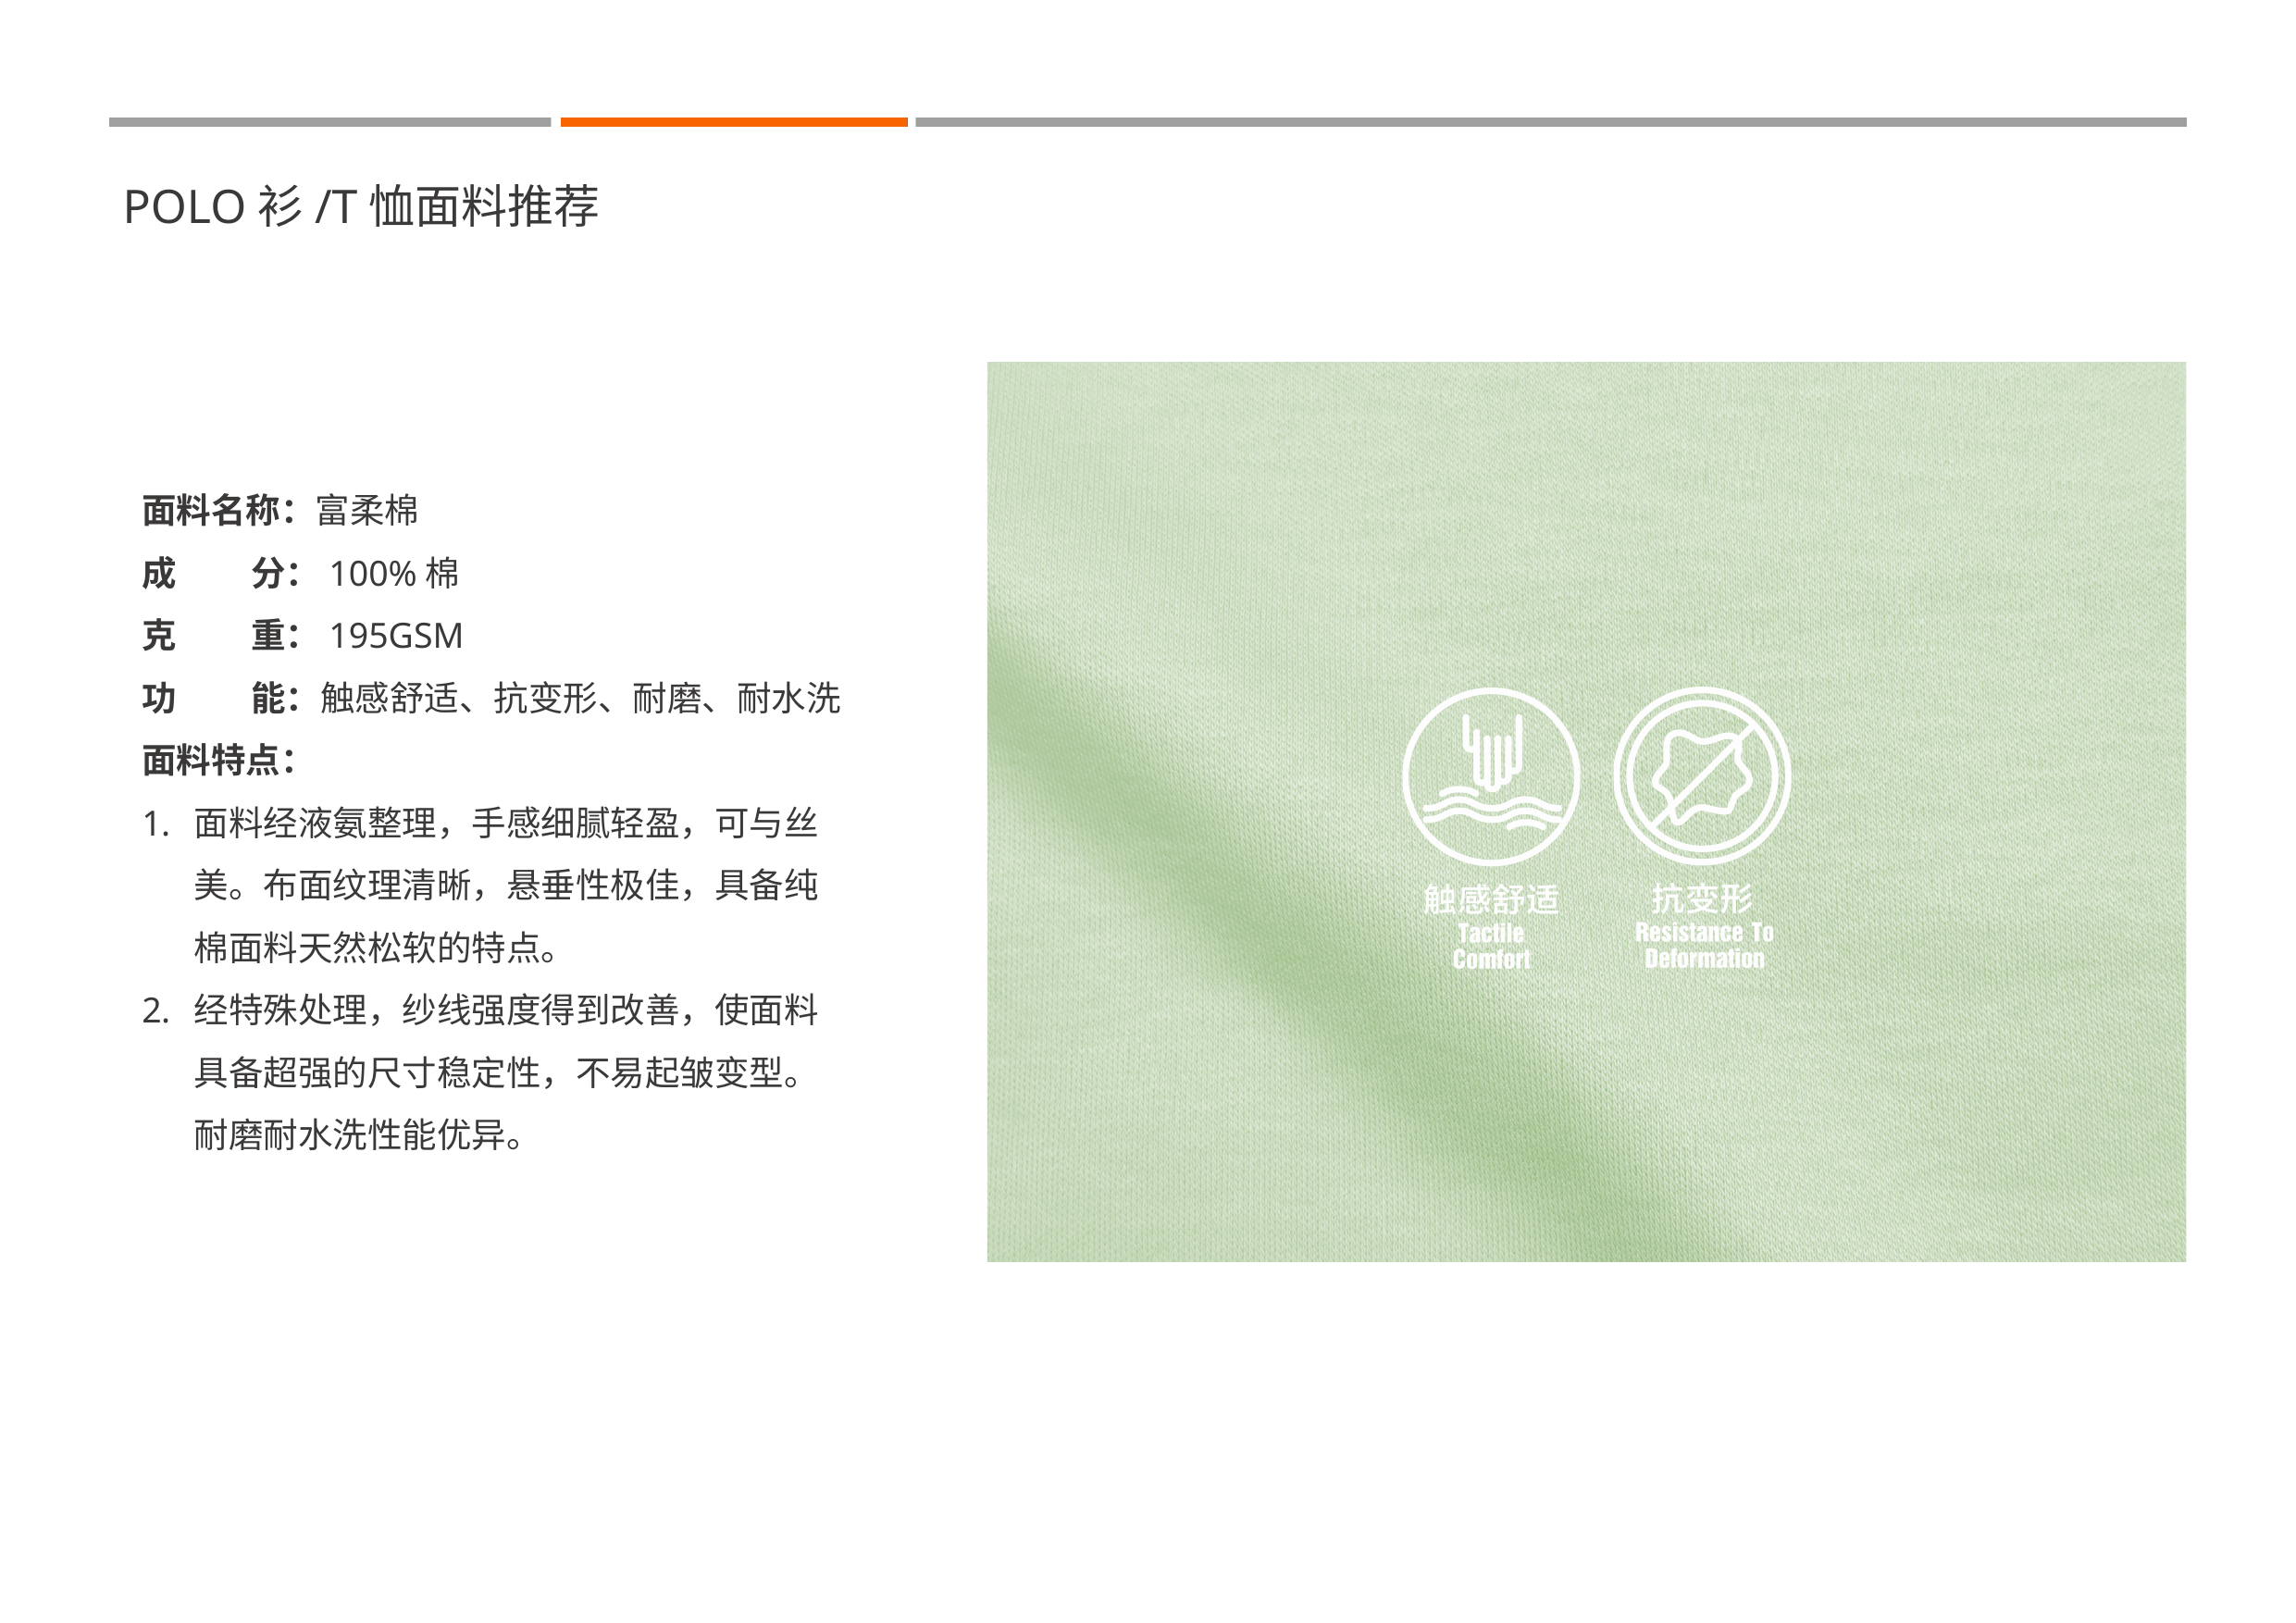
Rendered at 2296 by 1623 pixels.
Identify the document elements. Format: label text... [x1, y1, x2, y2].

picture [1136, 211, 2038, 1411]
picture [109, 118, 2187, 127]
text_box 面料名称：富柔棉 成 分：100%棉 克 重：195GSM 功 能：触感舒适、抗变形、耐磨、耐水洗 面料特点： 面料经液氨整理，手感细腻轻盈，可与丝美。布面纹理清晰，悬垂性极佳，具备纯棉面料天然松软的特点。 经特殊处理，纱线强度得到改善，使面料具备超强的尺寸稳定性，不易起皱变型。耐磨耐水洗性能优异。 [128, 461, 860, 1162]
